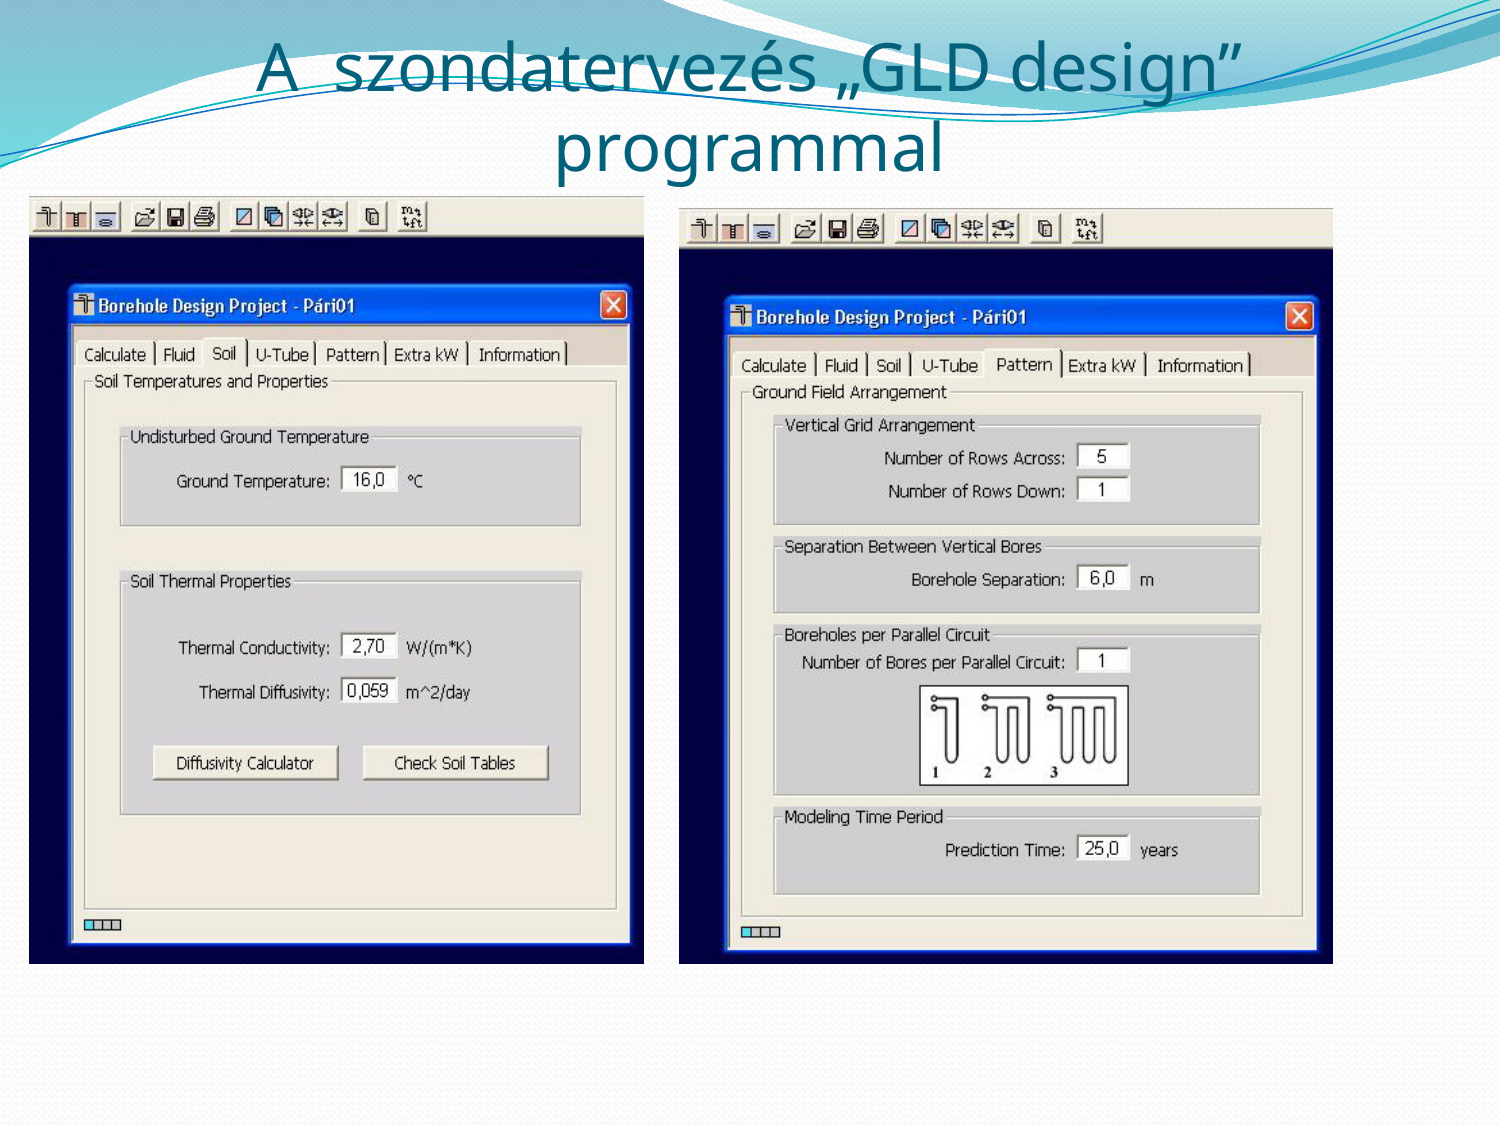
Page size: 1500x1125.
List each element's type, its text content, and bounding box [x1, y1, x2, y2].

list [29, 195, 644, 964]
picture [678, 207, 1334, 965]
title A szondatervezés „GLD design” programmal [74, 18, 1426, 185]
